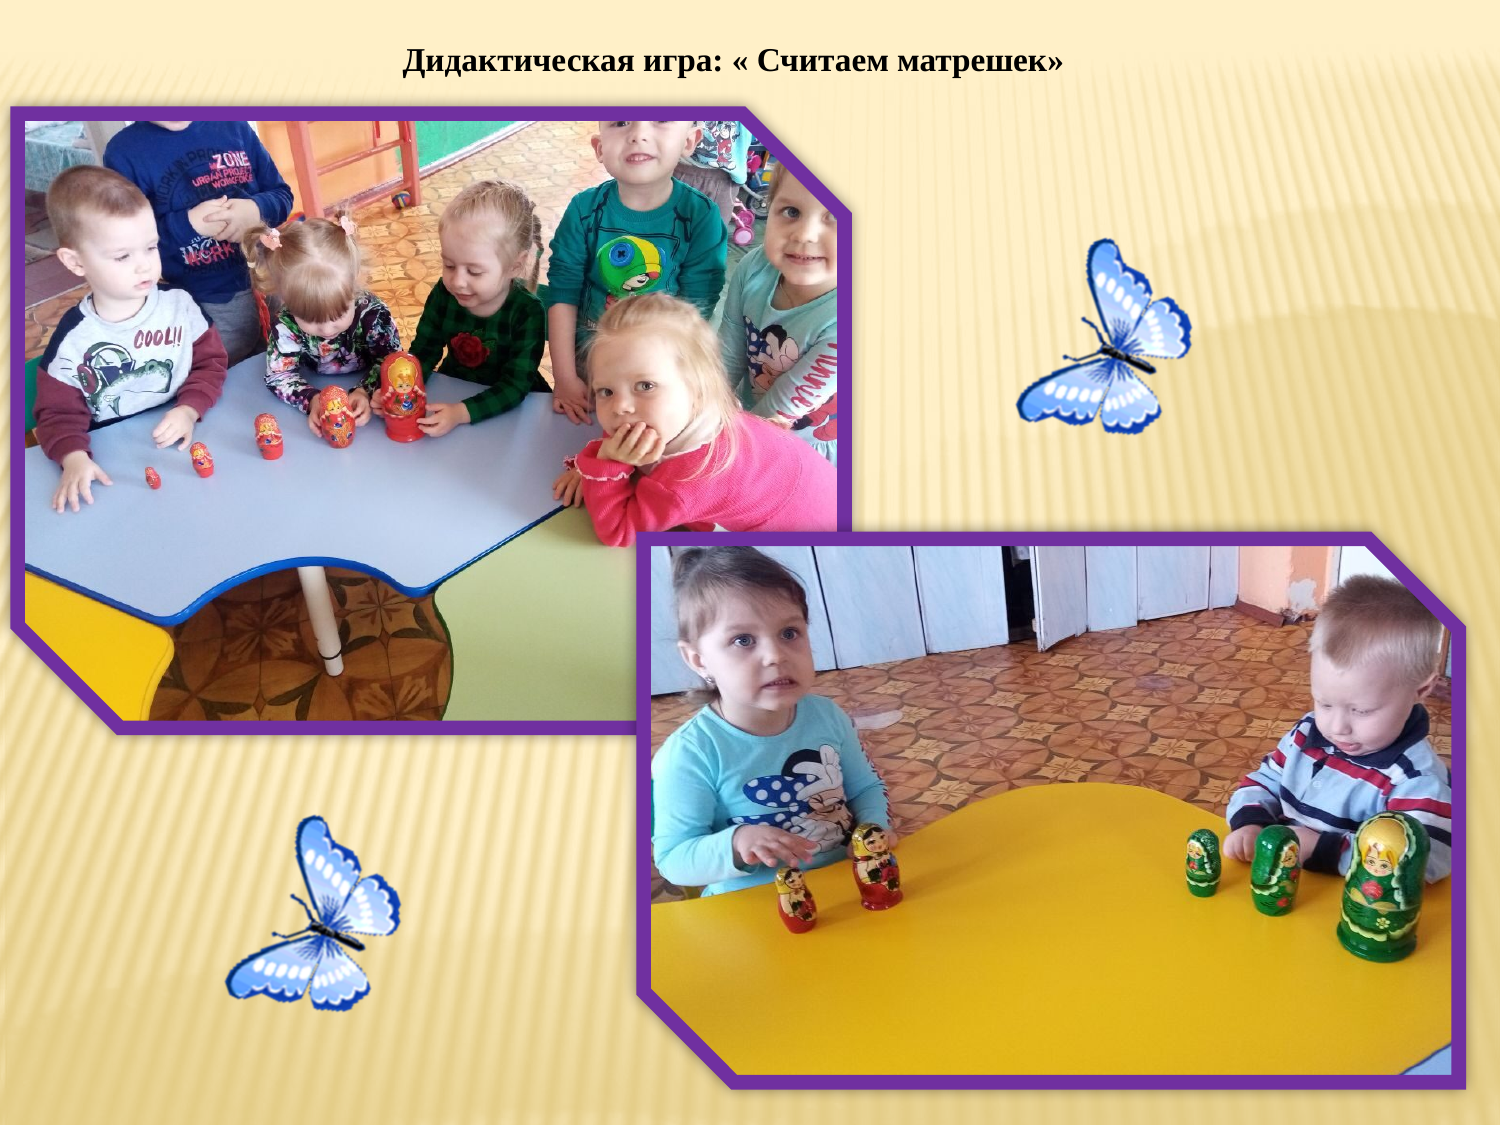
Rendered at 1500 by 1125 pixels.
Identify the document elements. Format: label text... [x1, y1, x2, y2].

picture [950, 200, 1250, 500]
picture [159, 777, 459, 1077]
text_box Дидактическая игра: « Считаем матрешек» [387, 30, 1080, 86]
picture [17, 113, 1459, 1083]
